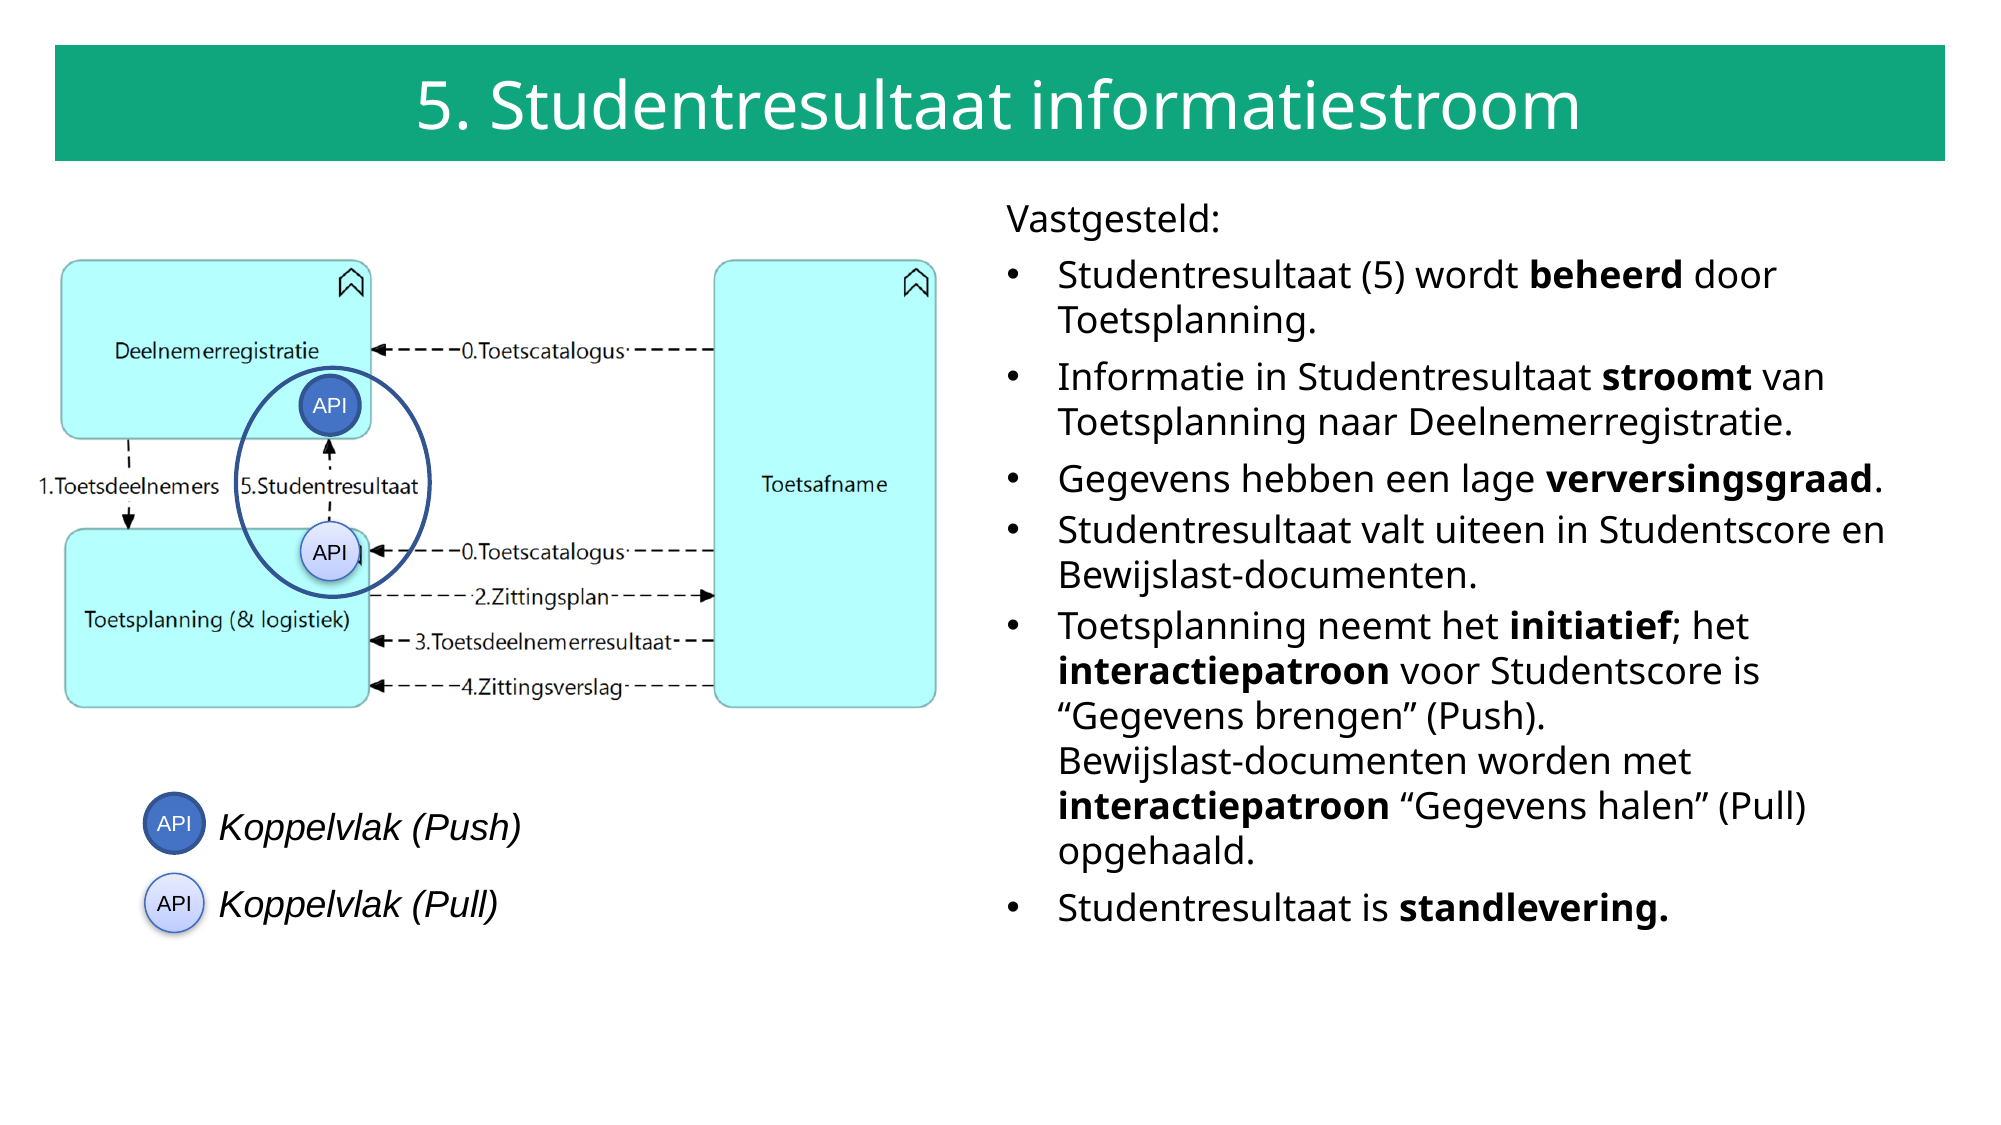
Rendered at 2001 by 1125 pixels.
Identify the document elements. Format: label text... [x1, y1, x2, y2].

picture [27, 251, 944, 718]
text_box API [144, 872, 203, 934]
title 5. Studentresultaat informatiestroom [55, 45, 1945, 161]
list Vastgesteld: Studentresultaat (5) wordt beheerd door Toetsplanning. Informatie in Studentresultaat stroomt van Toetsplanning naar Deelnemerregistratie. Gegevens hebben een lage verversingsgraad. Studentresultaat valt uiteen in Studentscore en Bewijslast-documenten. Toetsplanning neemt het initiatief; het interactiepatroon voor Studentscore is “Gegevens brengen” (Push). Bewijslast-documenten worden met interactiepatroon “Gegevens halen” (Pull) opgehaald. Studentresultaat is standlevering. [983, 179, 1945, 1052]
text_box Koppelvlak (Pull) [203, 872, 542, 933]
text_box Koppelvlak (Push) [203, 795, 542, 856]
text_box API [142, 791, 203, 855]
